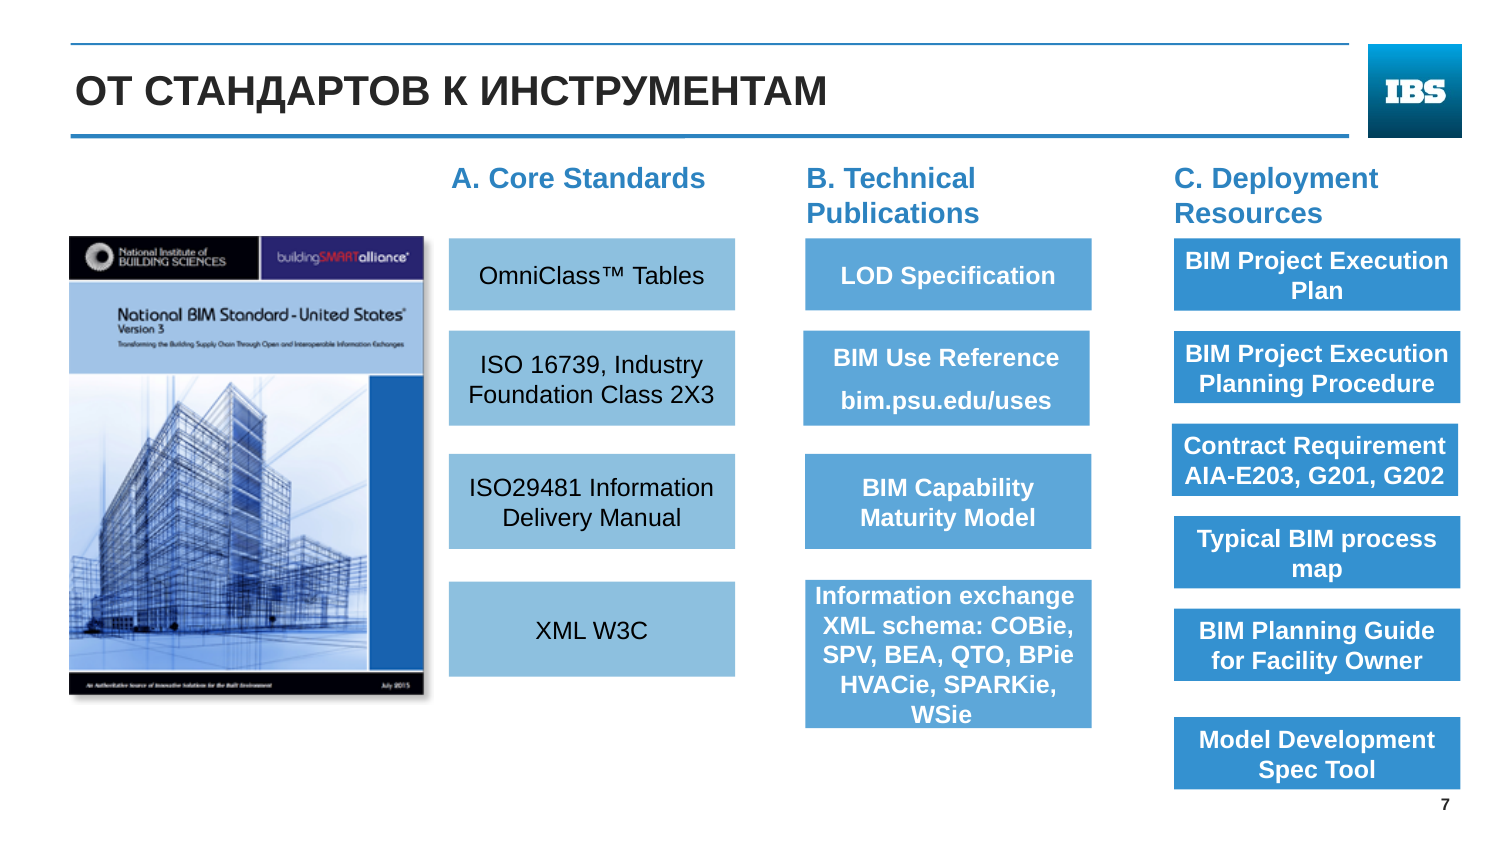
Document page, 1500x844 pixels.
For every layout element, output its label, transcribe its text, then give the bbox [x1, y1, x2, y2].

text_box Information exchange XML schema: COBie, SPV, BEA, QTO, BPie HVACie, SPARKie, WSie [805, 579, 1092, 729]
text_box ISO 16739, Industry Foundation Class 2X3 [448, 330, 736, 426]
text_box BIM Project Execution Plan [1174, 238, 1461, 311]
text_box Typical BIM process map [1174, 516, 1461, 589]
text_box C. Deployment Resources [1174, 159, 1459, 239]
text_box BIM Project Execution Planning Procedure [1174, 331, 1461, 404]
text_box ISO29481 Information Delivery Manual [448, 453, 736, 549]
text_box BIM Capability Maturity Model [805, 453, 1092, 549]
text_box A. Core Standards [451, 158, 736, 239]
text_box XML W3C [448, 581, 736, 677]
text_box Contract Requirement AIA-E203, G201, G202 [1171, 423, 1459, 496]
text_box BIM Planning Guide for Facility Owner [1174, 608, 1461, 681]
title ОТ СтандартОВ К ИНСТРУМЕНТАМ [69, 48, 1350, 130]
picture [69, 236, 435, 706]
text_box B. Technical Publications [806, 159, 1091, 239]
text_box Model Development Spec Tool [1174, 717, 1461, 790]
picture [1386, 80, 1446, 103]
text_box LOD Specification [805, 238, 1092, 311]
text_box BIM Use Reference bim.psu.edu/uses [803, 330, 1090, 426]
text_box OmniClass™ Tables [448, 238, 736, 311]
